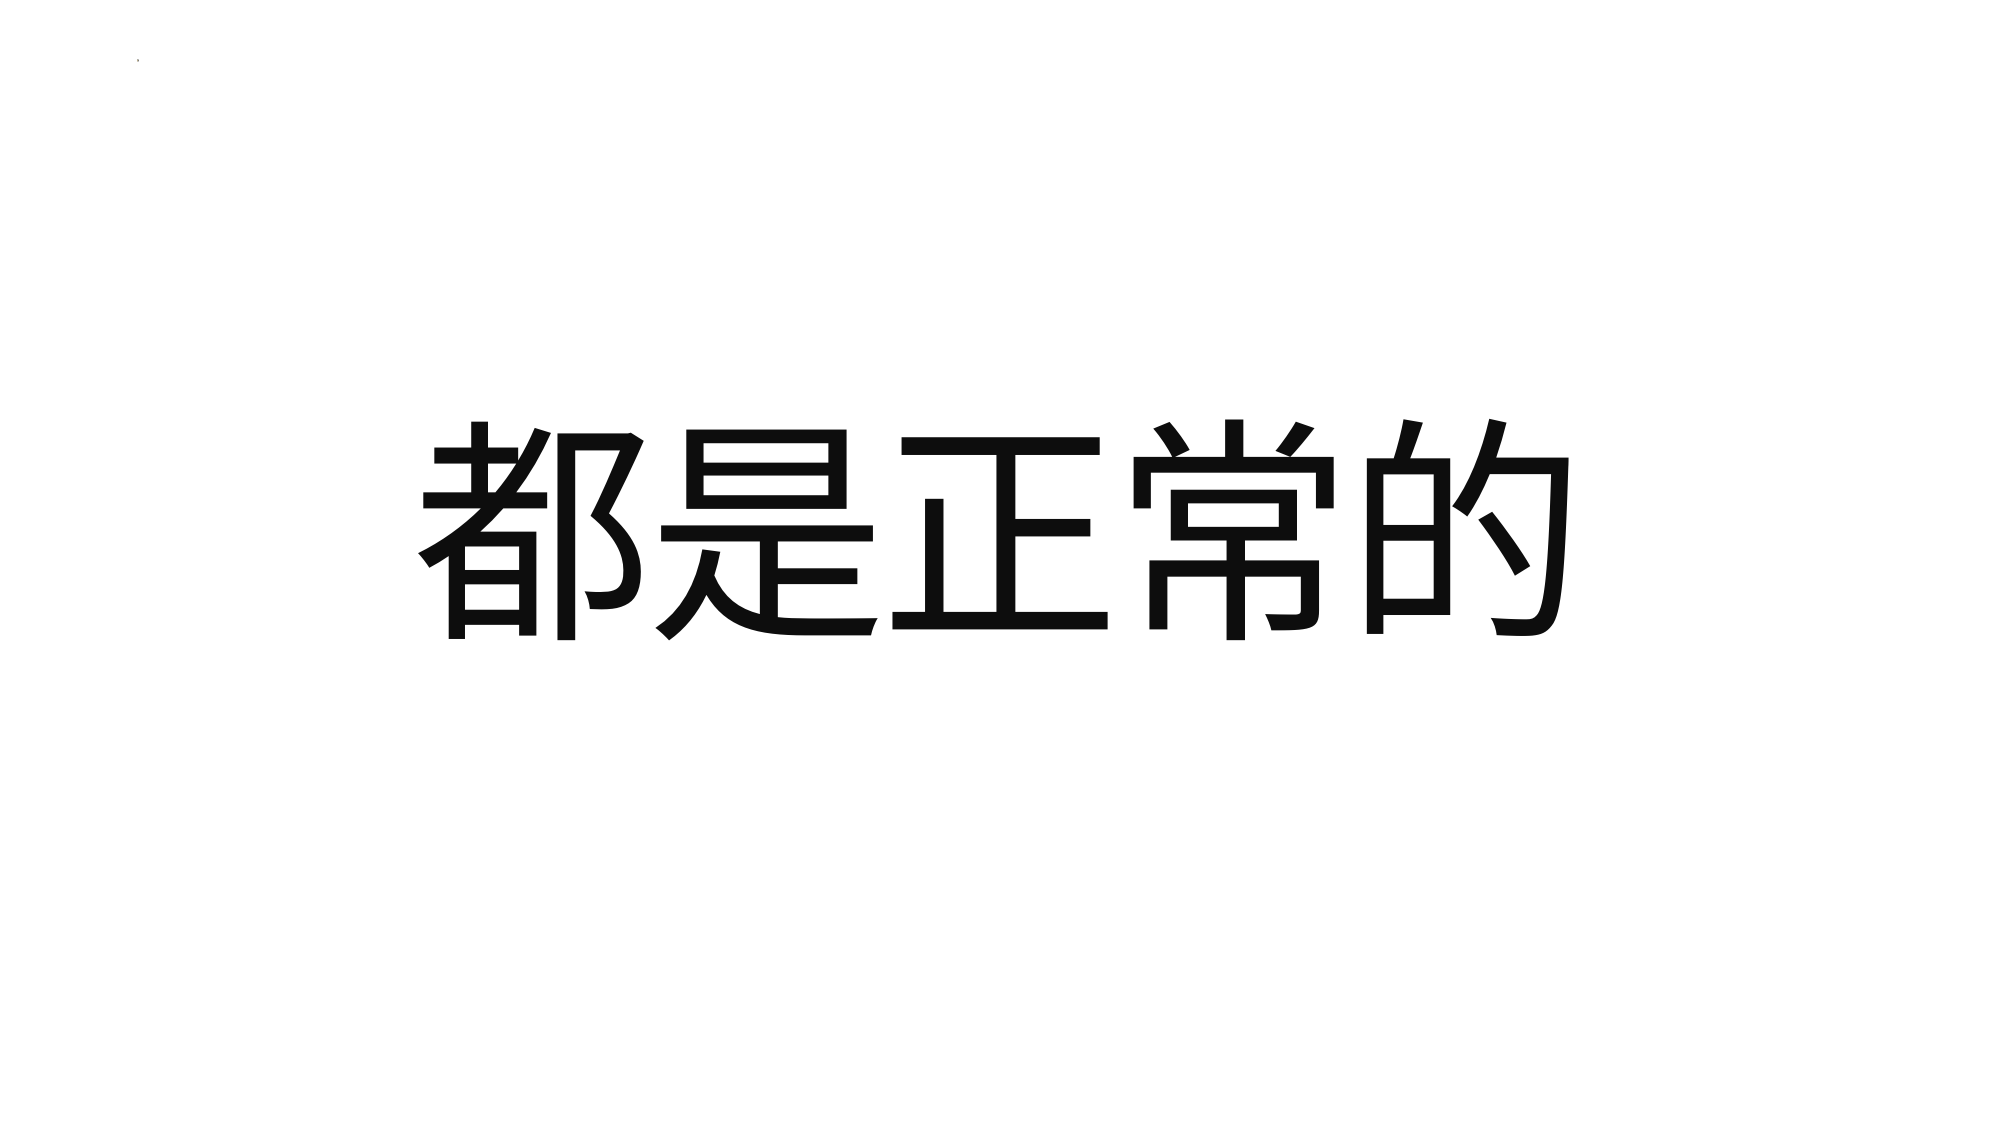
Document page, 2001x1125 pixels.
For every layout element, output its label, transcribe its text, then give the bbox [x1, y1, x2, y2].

text_box 都是正常的 [176, 374, 1824, 677]
